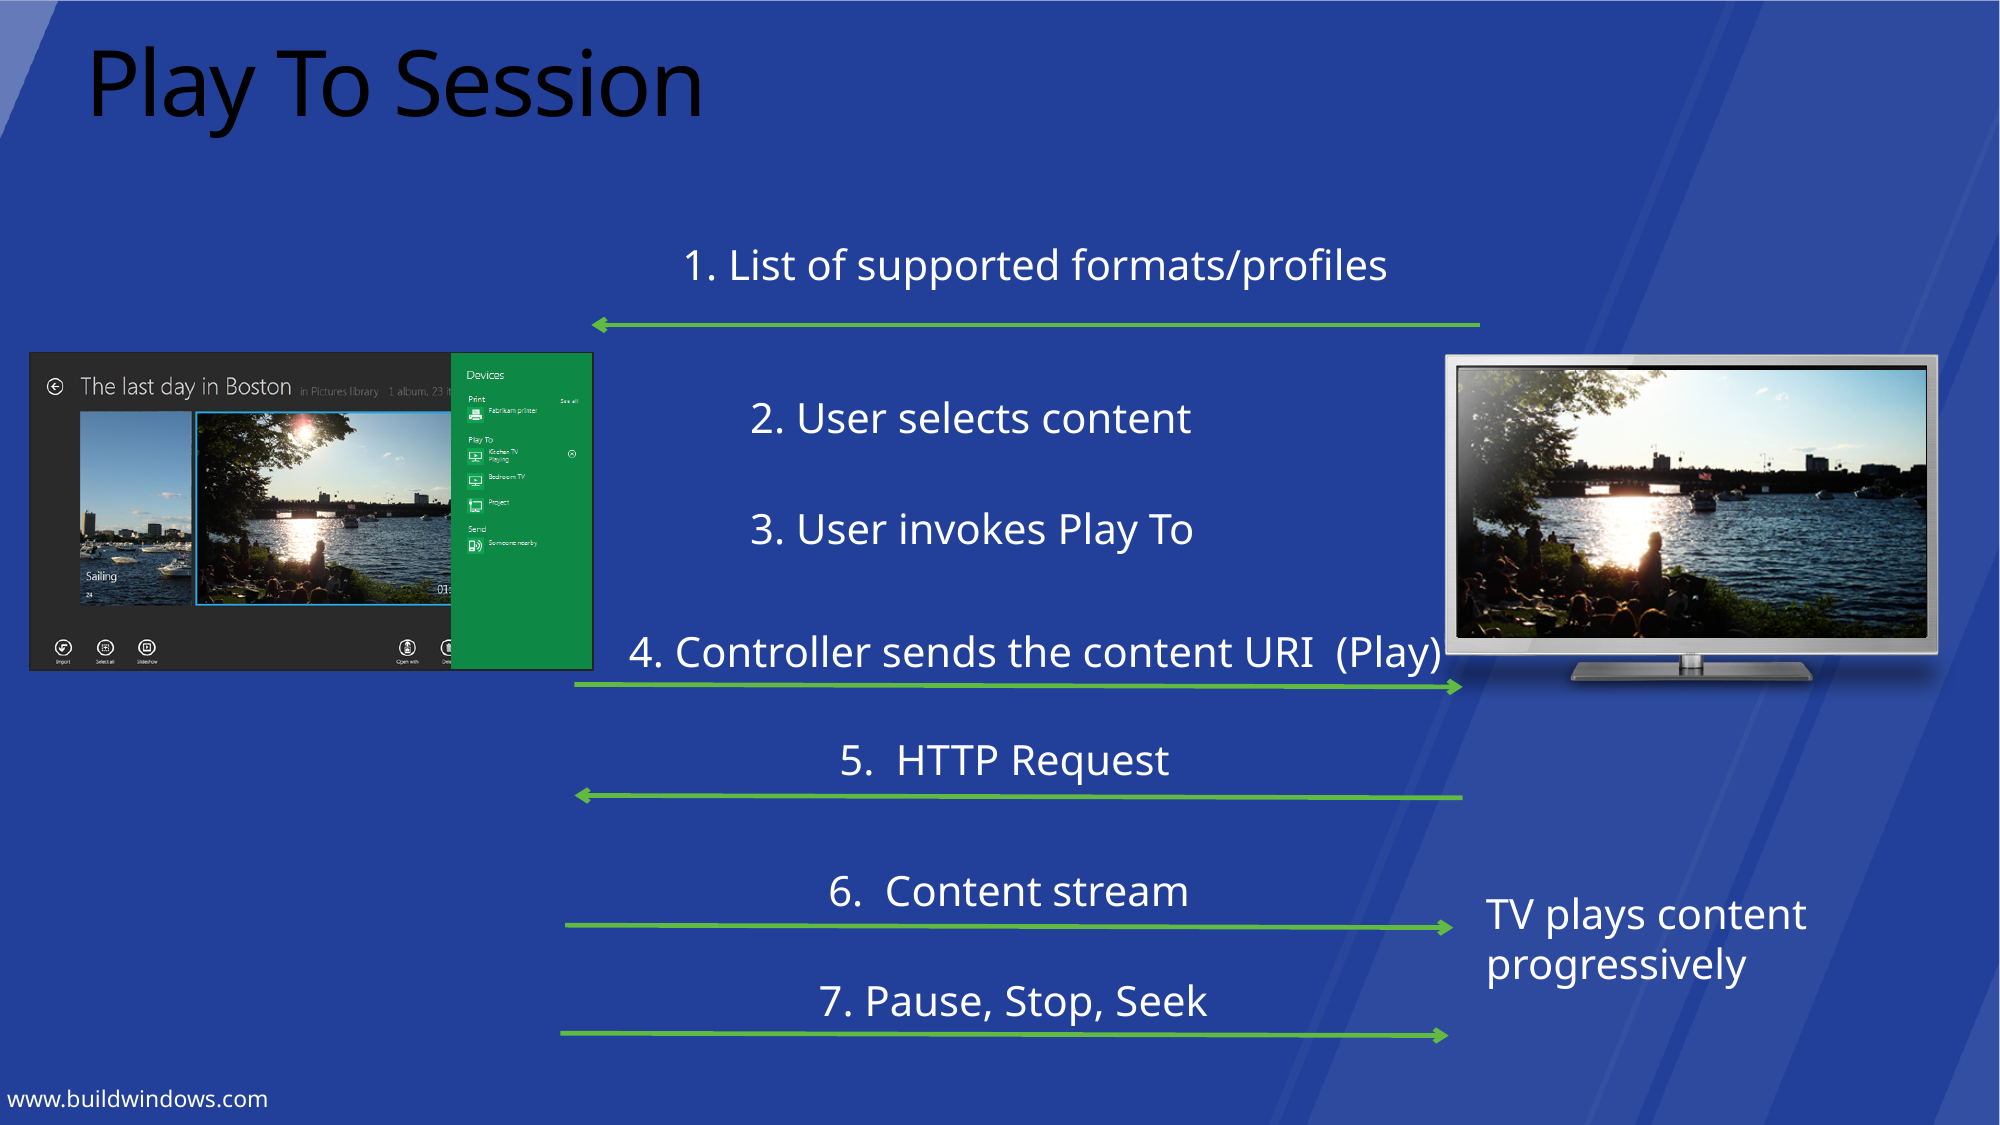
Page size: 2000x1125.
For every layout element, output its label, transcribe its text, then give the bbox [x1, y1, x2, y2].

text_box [560, 994, 1450, 1036]
title Play To Session [85, 37, 1914, 138]
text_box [574, 618, 1463, 688]
text_box 2. User selects content [735, 384, 1408, 450]
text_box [574, 726, 1463, 799]
picture [0, 0, 2000, 1125]
text_box 3. User invokes Play To [735, 495, 1336, 560]
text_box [564, 857, 1937, 990]
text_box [1426, 354, 1956, 702]
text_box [591, 231, 1480, 326]
